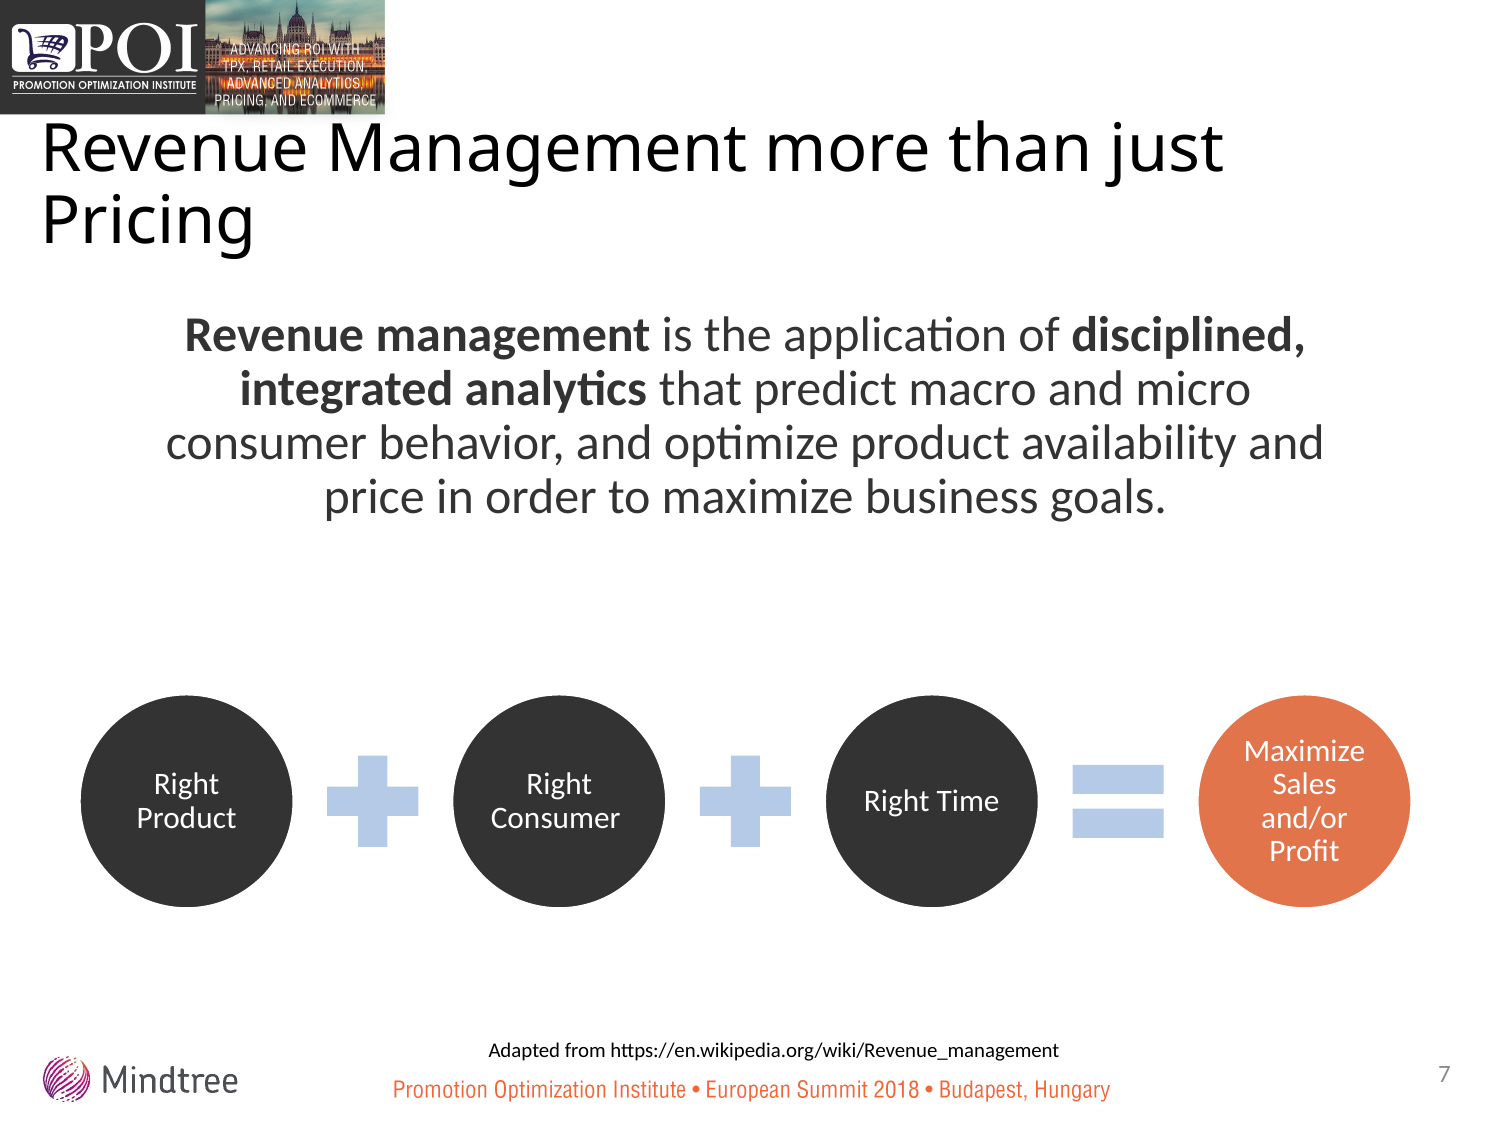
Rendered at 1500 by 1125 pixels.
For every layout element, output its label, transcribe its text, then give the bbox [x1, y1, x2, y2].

slide_number 7 [1128, 1042, 1466, 1103]
text_box Adapted from https://en.wikipedia.org/wiki/Revenue_management [473, 1029, 1075, 1070]
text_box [79, 694, 1412, 909]
list Revenue management is the application of disciplined, integrated analytics that predict macro and micro consumer behavior, and optimize product availability and price in order to maximize business goals. [127, 300, 1364, 554]
picture [0, 0, 1500, 1125]
title Revenue Management more than just Pricing [25, 129, 1466, 244]
